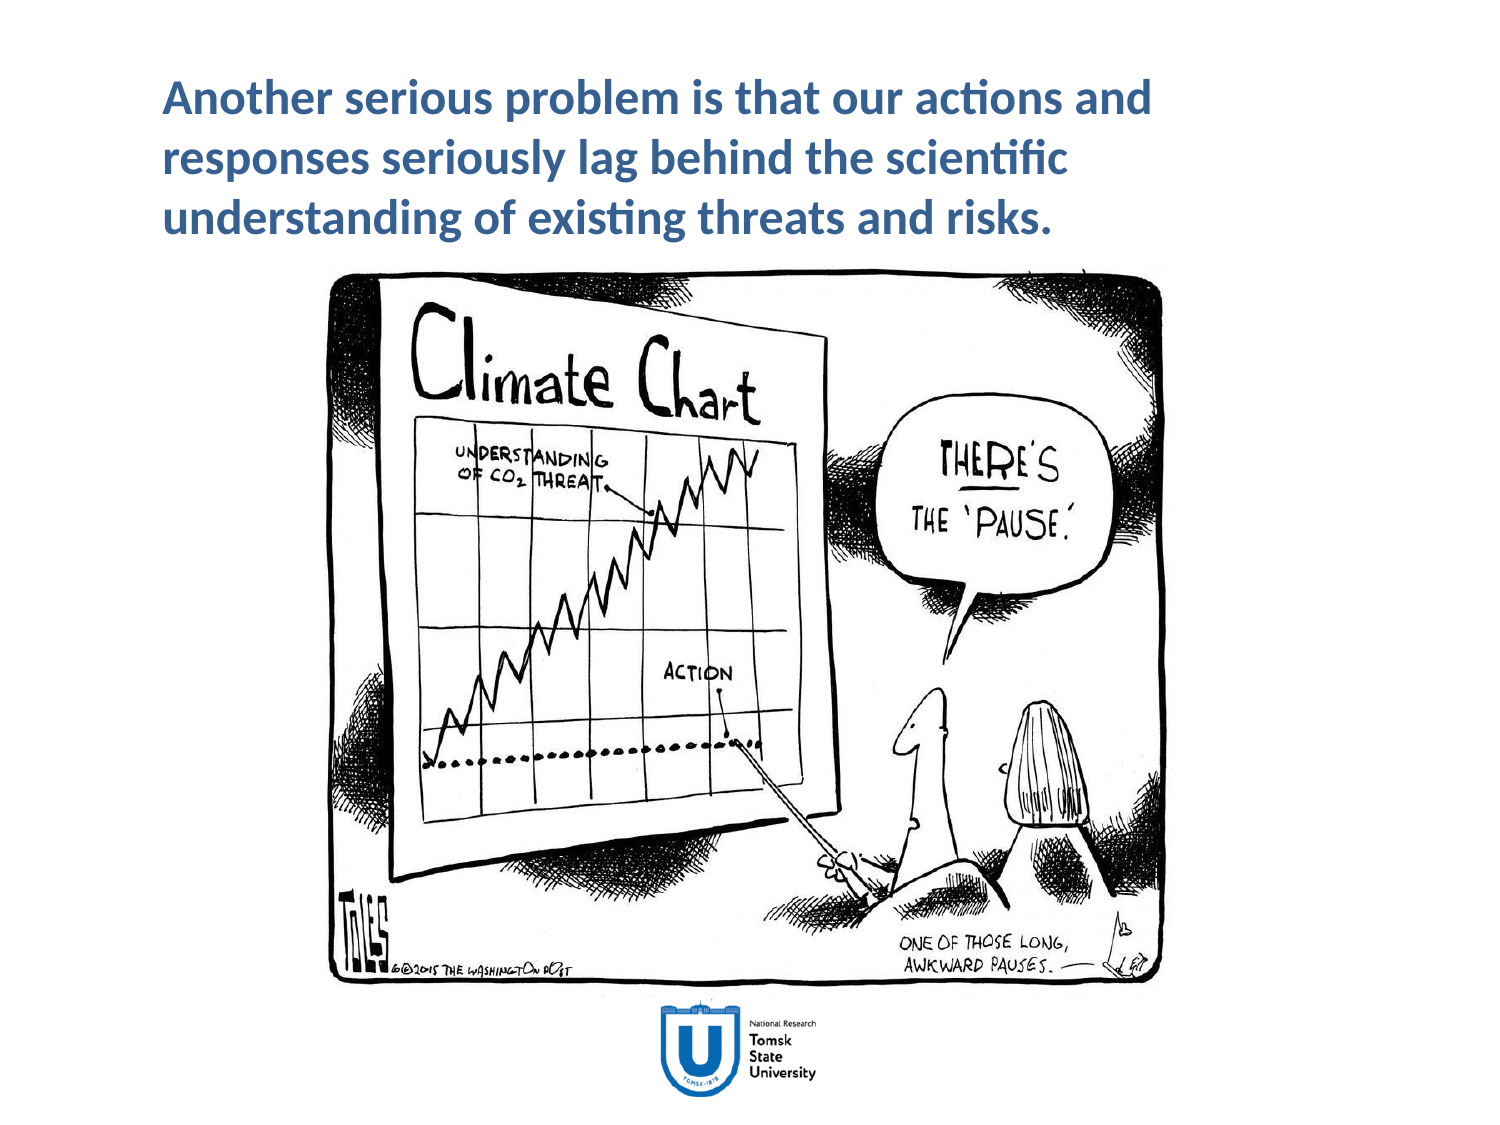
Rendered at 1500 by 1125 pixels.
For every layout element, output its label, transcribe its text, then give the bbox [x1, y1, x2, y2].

picture [324, 266, 1176, 1097]
text_box Another serious problem is that our actions and responses seriously lag behind the scientific understanding of existing threats and risks. [147, 56, 1376, 252]
